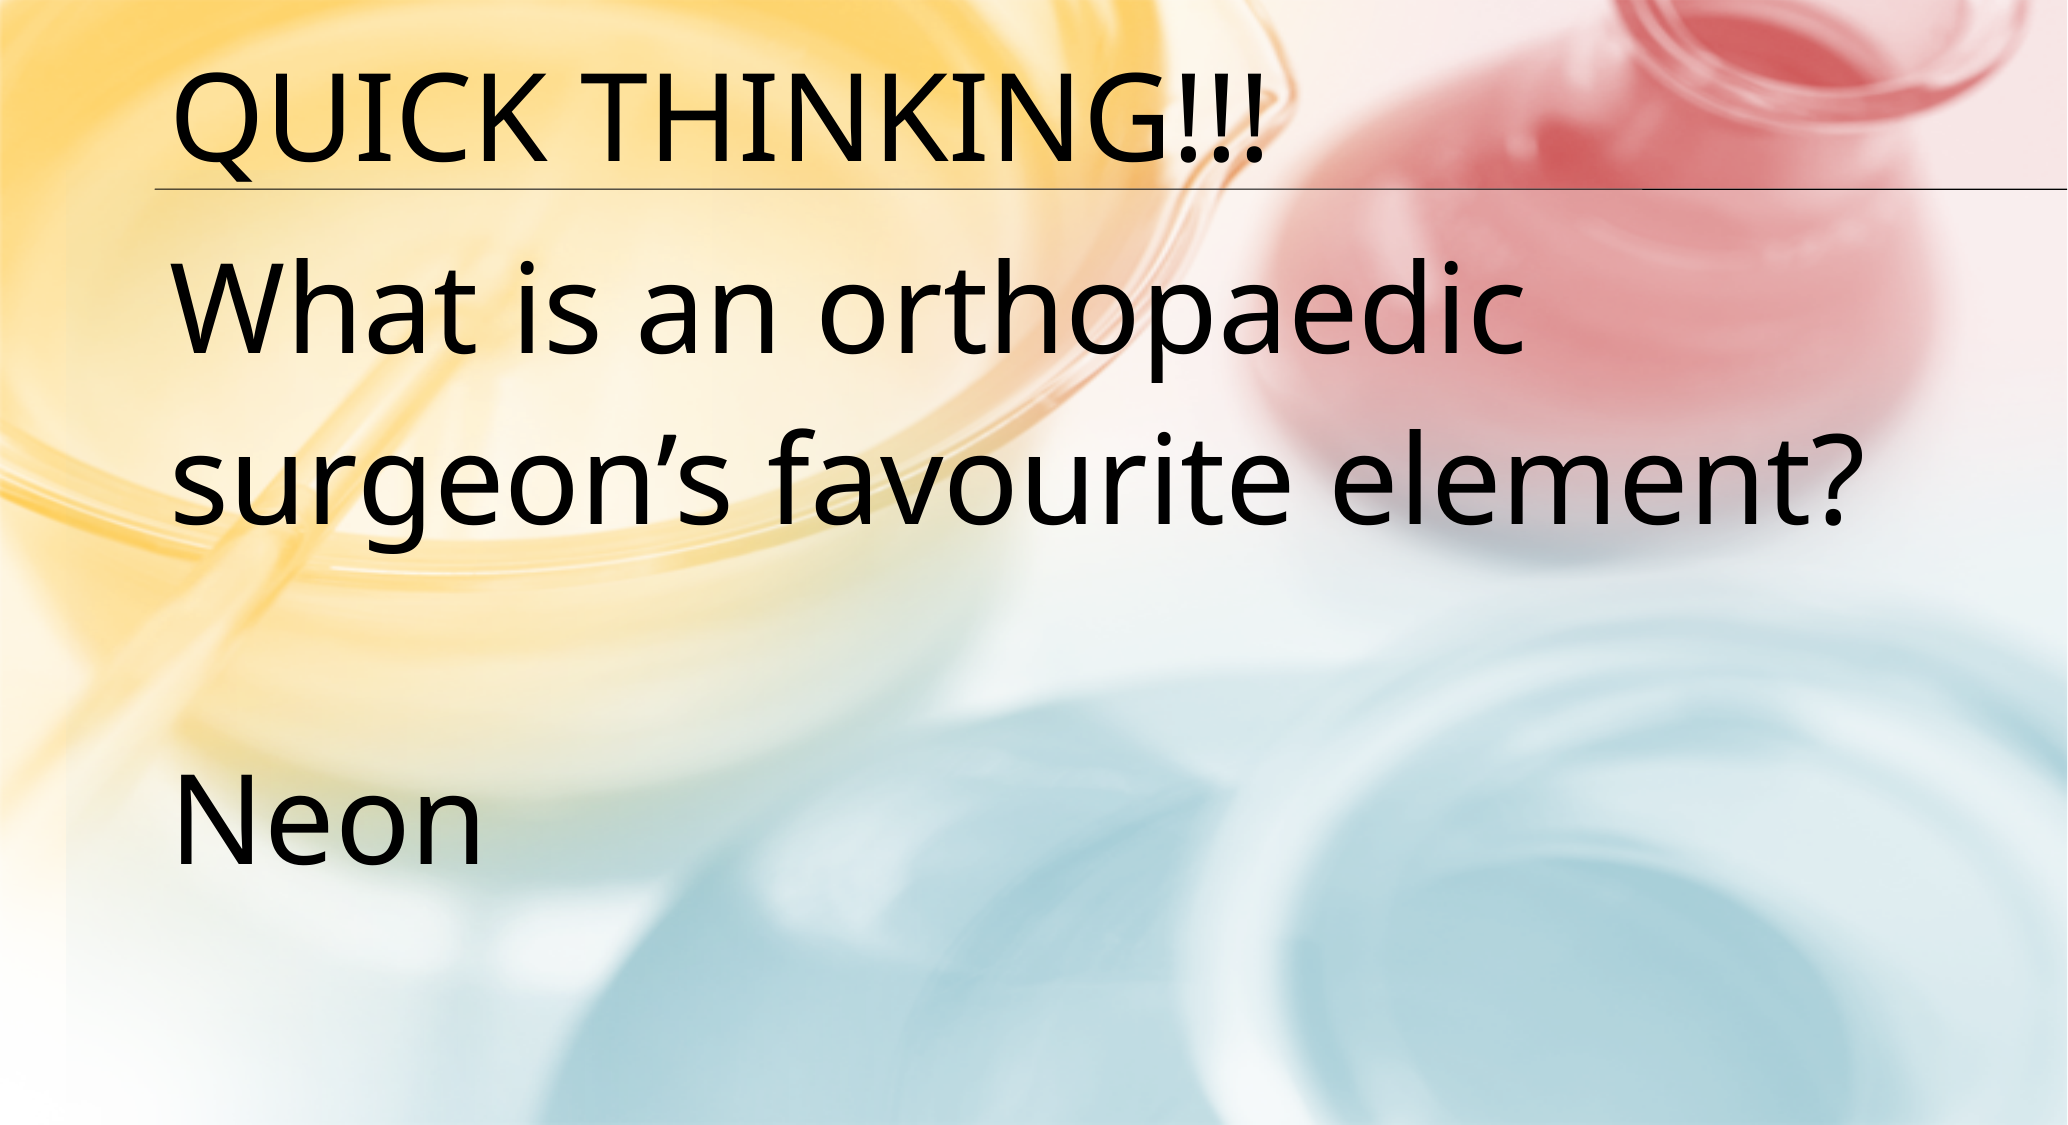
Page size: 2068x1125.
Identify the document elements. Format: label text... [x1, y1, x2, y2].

text_box Quick thinking!!! [155, 23, 1964, 206]
text_box What is an orthopaedic surgeon’s favourite element? Neon [155, 212, 1964, 1005]
